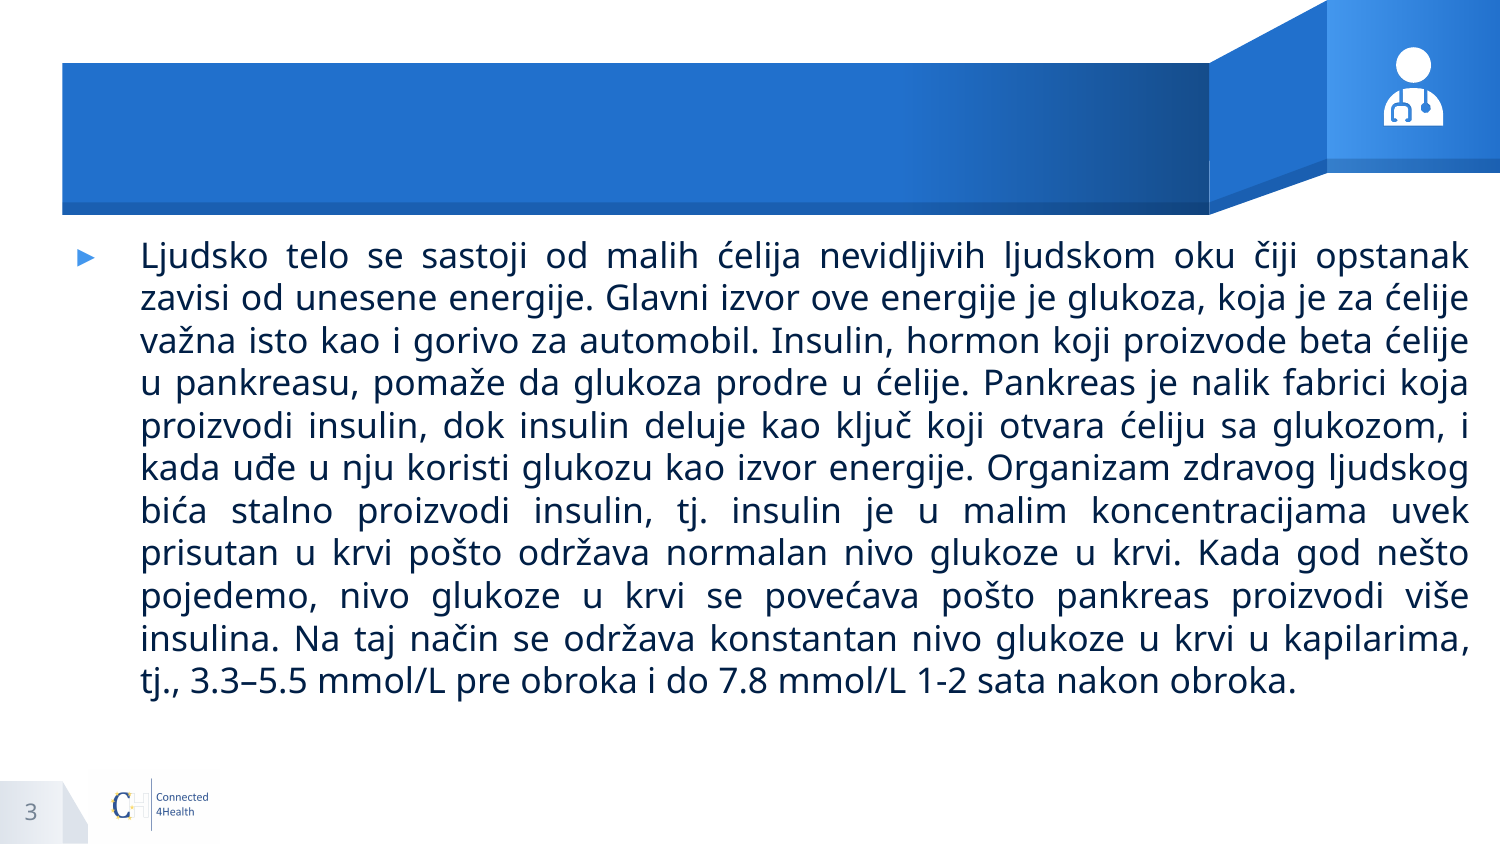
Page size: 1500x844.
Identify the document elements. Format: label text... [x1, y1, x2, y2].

slide_number 3 [0, 781, 63, 844]
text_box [1383, 47, 1444, 126]
list Ljudsko telo se sastoji od malih ćelija nevidljivih ljudskom oku čiji opstanak zavisi od unesene energije. Glavni izvor ove energije je glukoza, koja je za ćelije važna isto kao i gorivo za automobil. Insulin, hormon koji proizvode beta ćelije u pankreasu, pomaže da glukoza prodre u ćelije. Pankreas je nalik fabrici koja proizvodi insulin, dok insulin deluje kao ključ koji otvara ćeliju sa glukozom, i kada uđe u nju koristi glukozu kao izvor energije. Organizam zdravog ljudskog bića stalno proizvodi insulin, tj. insulin je u malim koncentracijama uvek prisutan u krvi pošto održava normalan nivo glukoze u krvi. Kada god nešto pojedemo, nivo glukoze u krvi se povećava pošto pankreas proizvodi više insulina. Na taj način se održava konstantan nivo glukoze u krvi u kapilarima, tj., 3.3–5.5 mmol/L pre obroka i do 7.8 mmol/L 1-2 sata nakon obroka. [64, 232, 1471, 744]
picture [88, 769, 220, 844]
